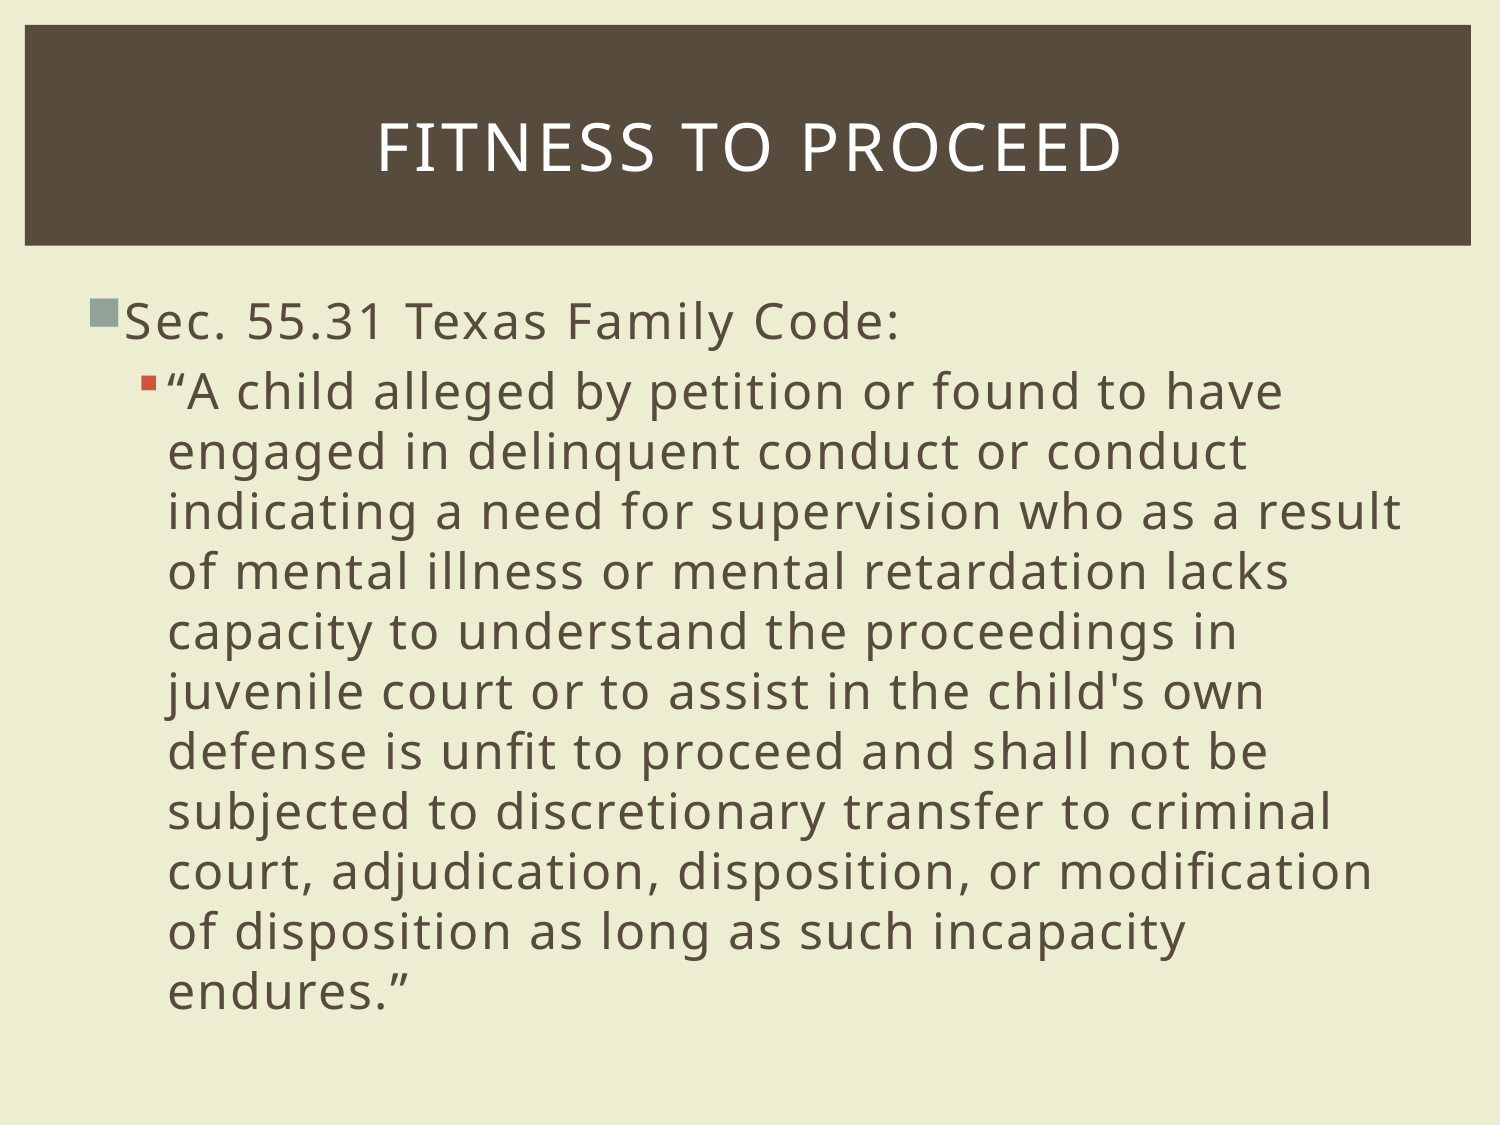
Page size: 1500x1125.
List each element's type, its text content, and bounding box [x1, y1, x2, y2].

list Sec. 55.31 Texas Family Code: “A child alleged by petition or found to have engaged in delinquent conduct or conduct indicating a need for supervision who as a result of mental illness or mental retardation lacks capacity to understand the proceedings in juvenile court or to assist in the child's own defense is unfit to proceed and shall not be subjected to discretionary transfer to criminal court, adjudication, disposition, or modification of disposition as long as such incapacity endures.” [62, 281, 1442, 1005]
title FITNESS TO PROCEED [62, 58, 1438, 232]
